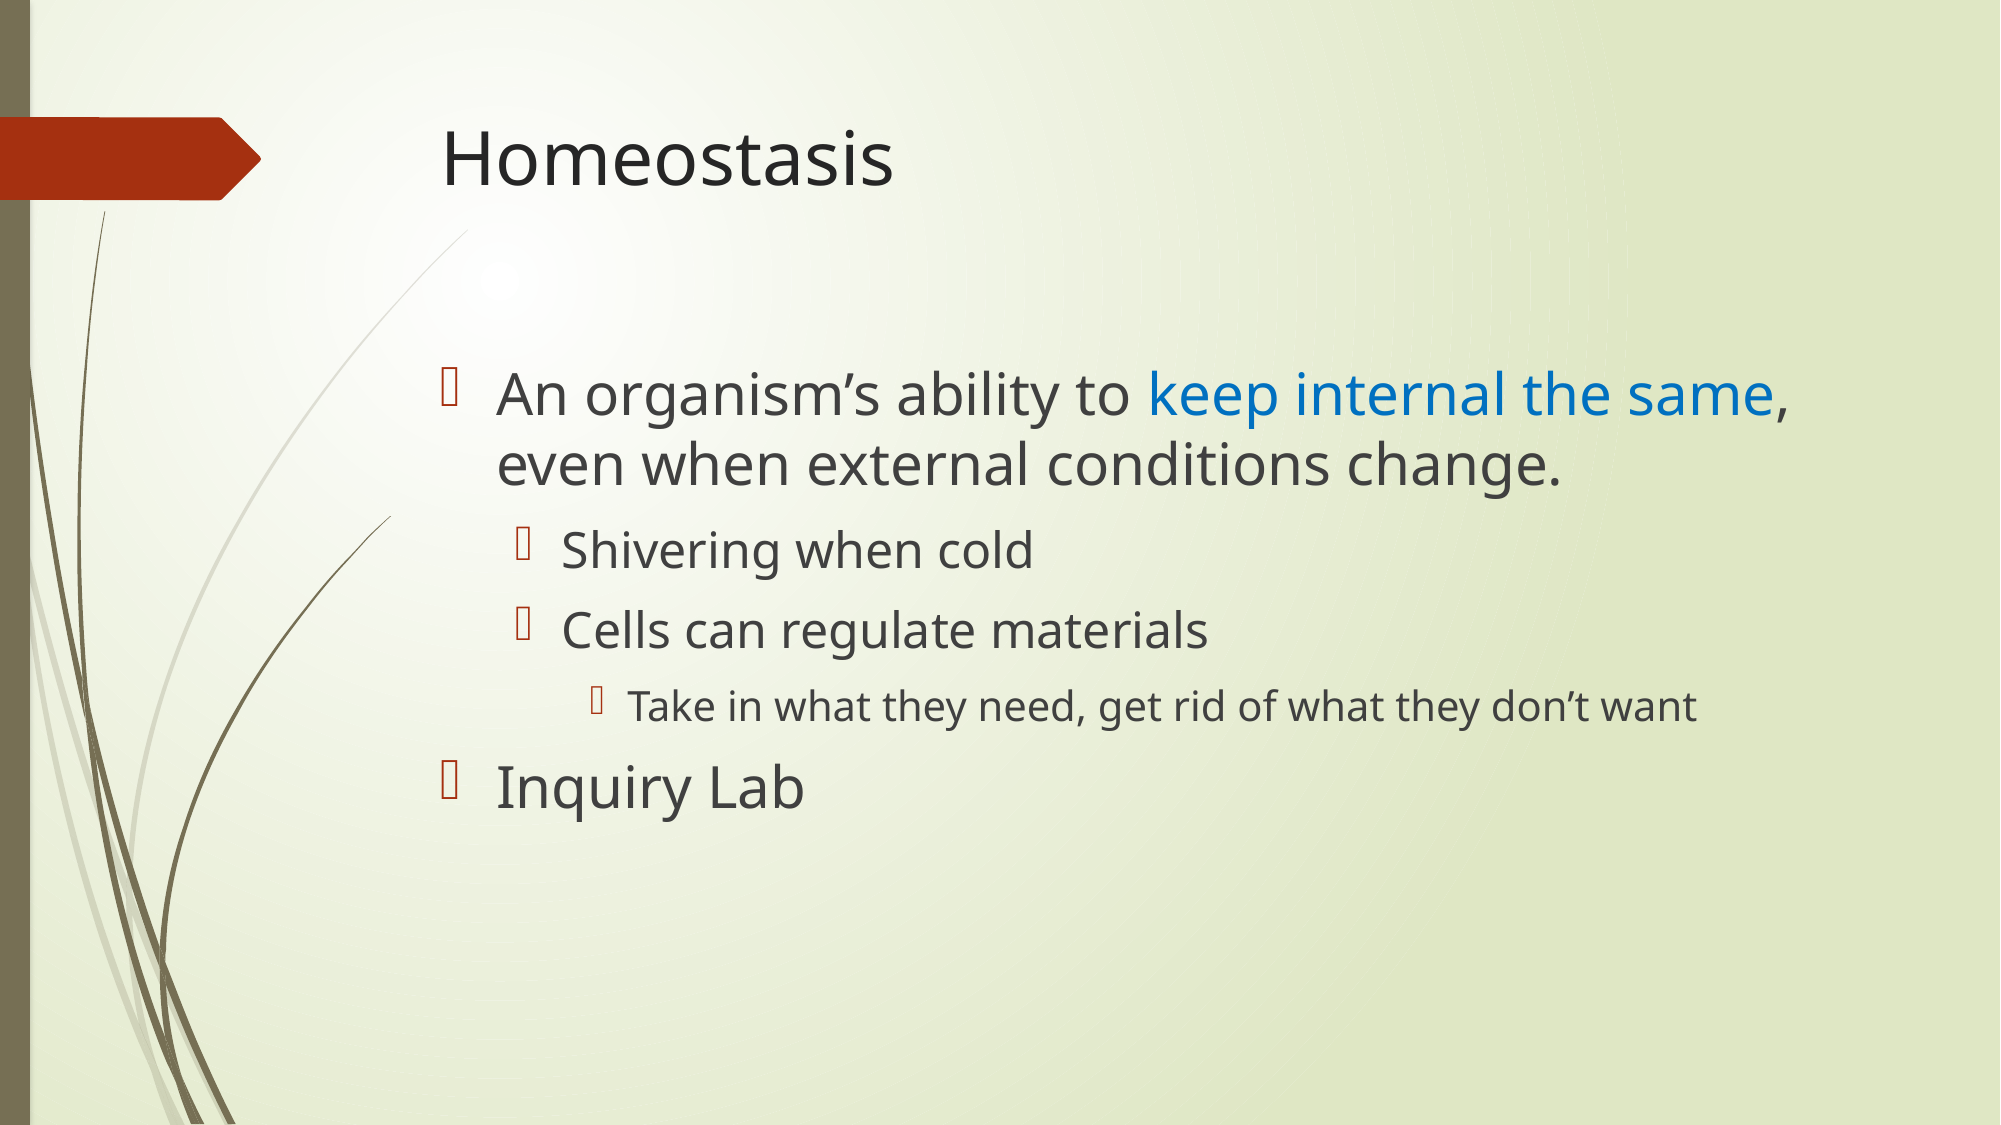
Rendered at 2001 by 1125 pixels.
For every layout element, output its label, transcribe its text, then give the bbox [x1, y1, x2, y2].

list An organism’s ability to keep internal the same, even when external conditions change. Shivering when cold Cells can regulate materials Take in what they need, get rid of what they don’t want Inquiry Lab [424, 350, 1888, 970]
title Homeostasis [425, 102, 1888, 313]
